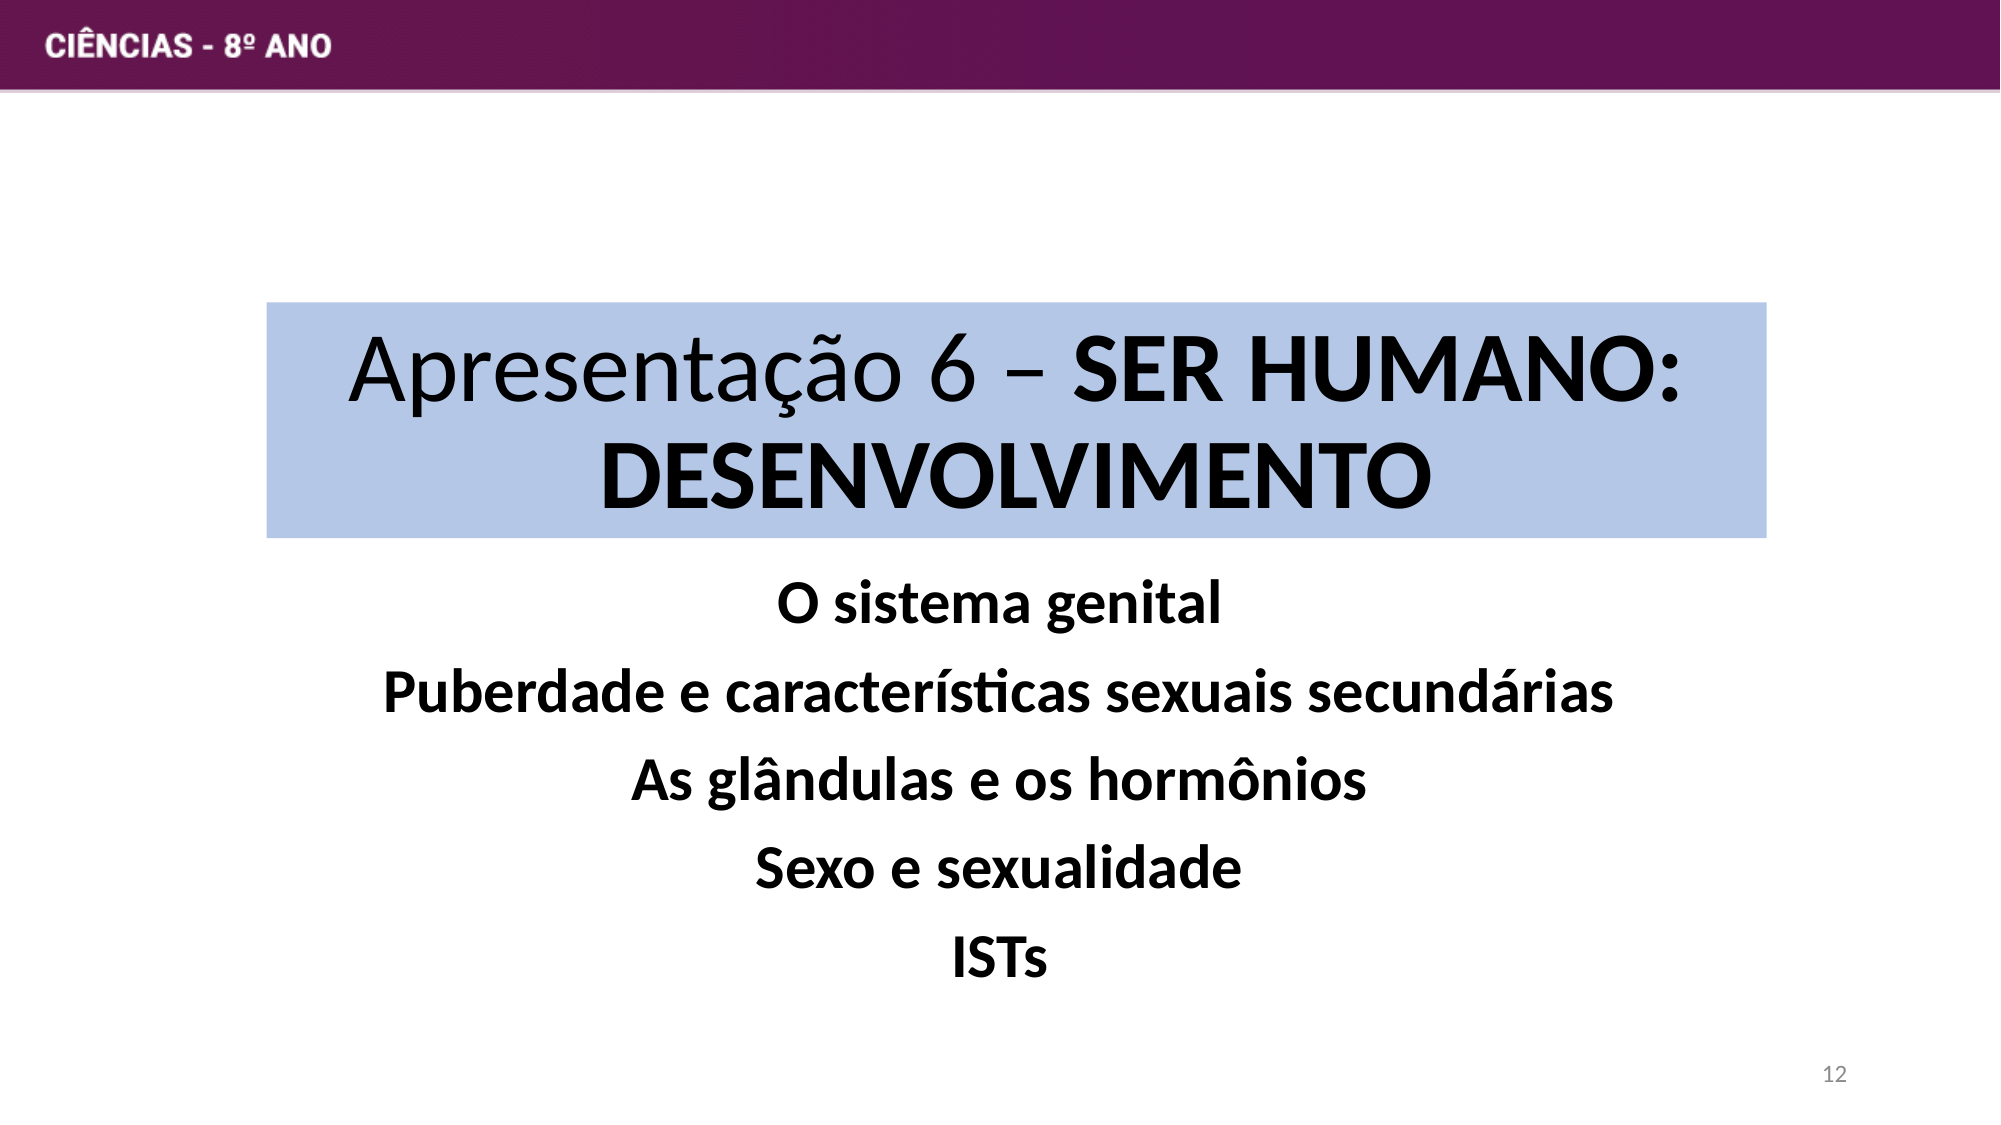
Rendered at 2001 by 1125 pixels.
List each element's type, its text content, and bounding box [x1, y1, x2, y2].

slide_number 12 [1412, 1042, 1863, 1103]
title Apresentação 6 – SER HUMANO: DESENVOLVIMENTO [266, 302, 1767, 539]
subtitle O sistema genital Puberdade e características sexuais secundárias As glândulas e os hormônios Sexo e sexualidade ISTs [249, 562, 1750, 1052]
picture [0, 0, 2000, 93]
